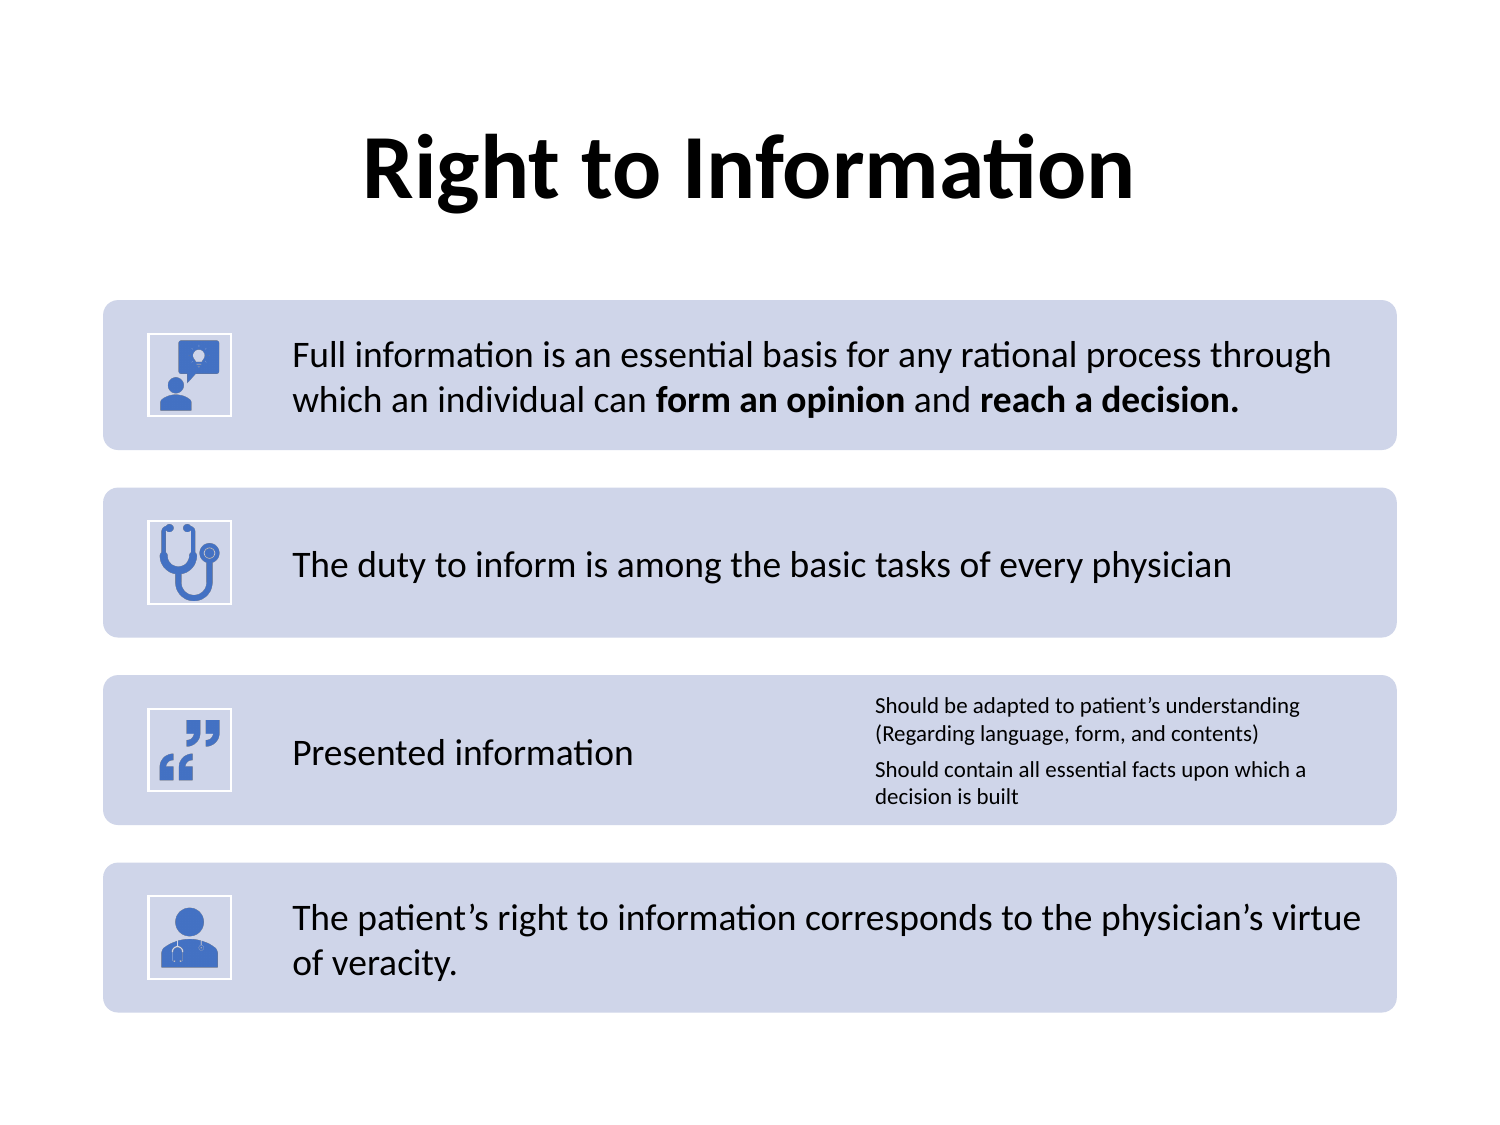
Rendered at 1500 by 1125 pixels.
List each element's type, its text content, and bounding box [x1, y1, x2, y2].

title Right to Information [103, 59, 1397, 278]
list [103, 299, 1397, 1014]
